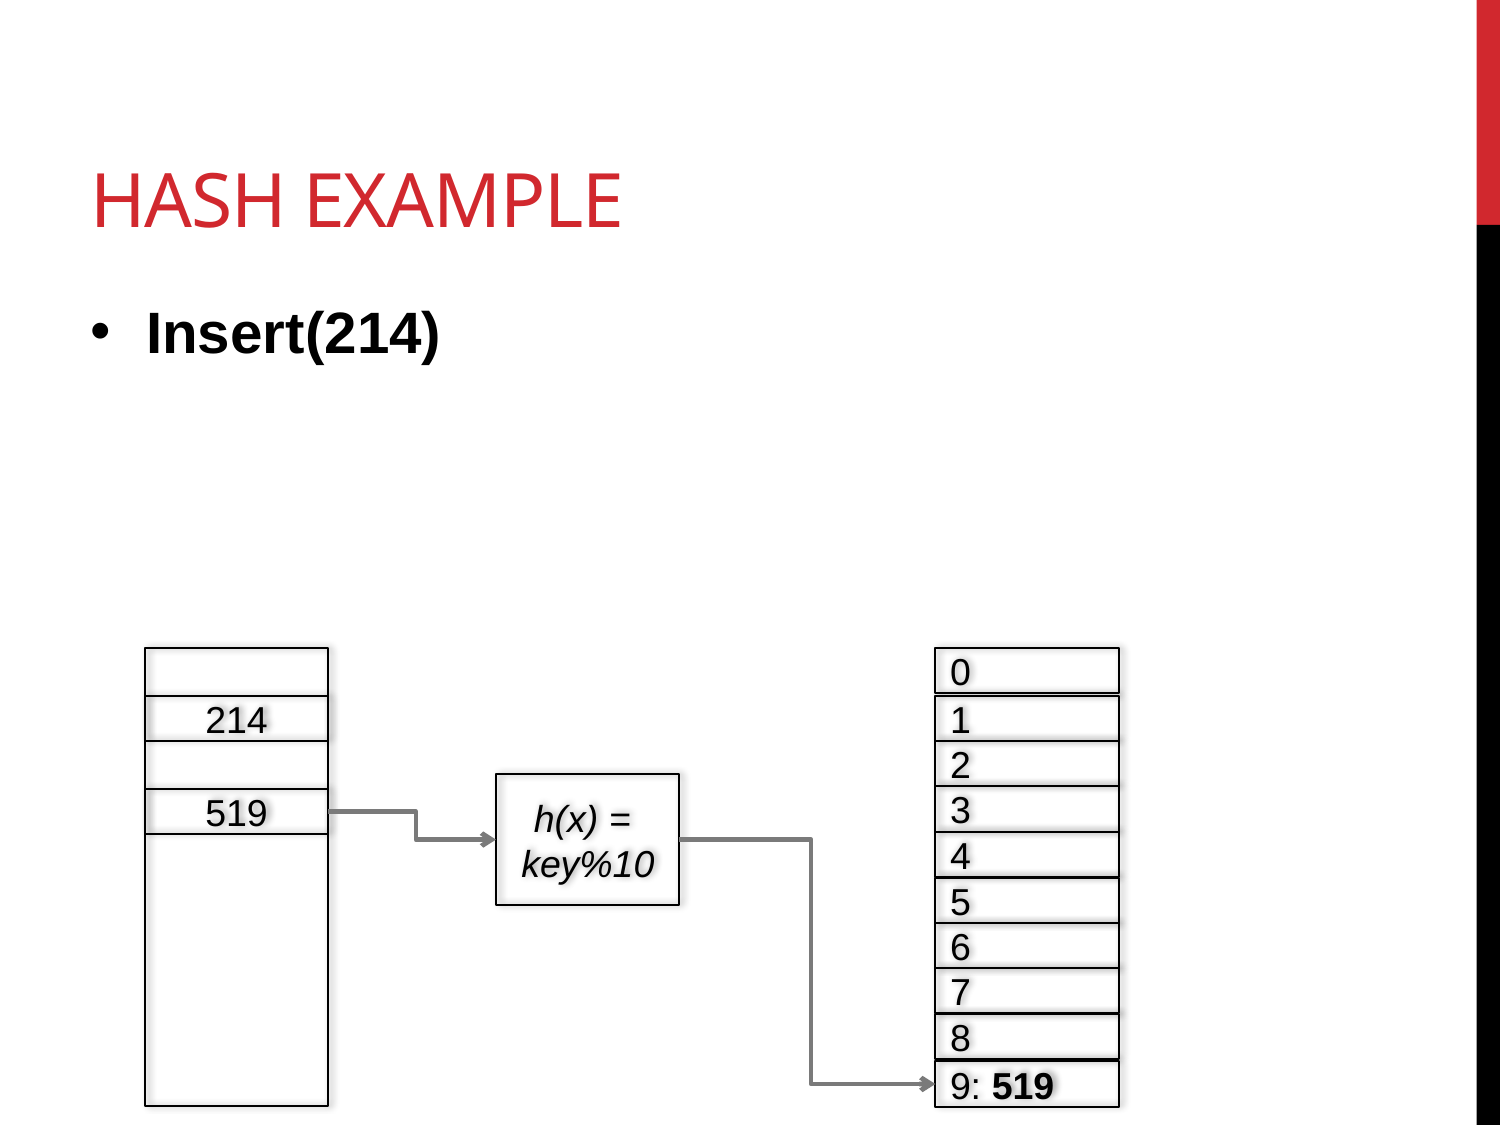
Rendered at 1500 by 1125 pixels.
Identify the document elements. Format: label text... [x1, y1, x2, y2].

text_box [144, 647, 329, 694]
text_box 9: 519 [934, 1060, 1120, 1108]
text_box 519 [144, 788, 329, 835]
text_box 6 [944, 922, 1120, 962]
text_box [144, 835, 329, 1107]
text_box 214 [144, 695, 329, 742]
list Insert(214) [75, 287, 1325, 1052]
text_box 4 [934, 831, 1120, 871]
text_box 5 [944, 877, 1120, 917]
text_box 2 [934, 740, 1120, 784]
text_box 1 [934, 695, 1120, 739]
text_box 0 [934, 647, 1120, 694]
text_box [327, 811, 497, 841]
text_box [678, 839, 936, 1085]
text_box 3 [934, 785, 1120, 830]
text_box 8 [944, 1013, 1120, 1055]
text_box h(x) = key%10 [495, 773, 680, 906]
title hash Example [75, 25, 1025, 250]
text_box [144, 742, 329, 787]
text_box 7 [944, 967, 1120, 1007]
